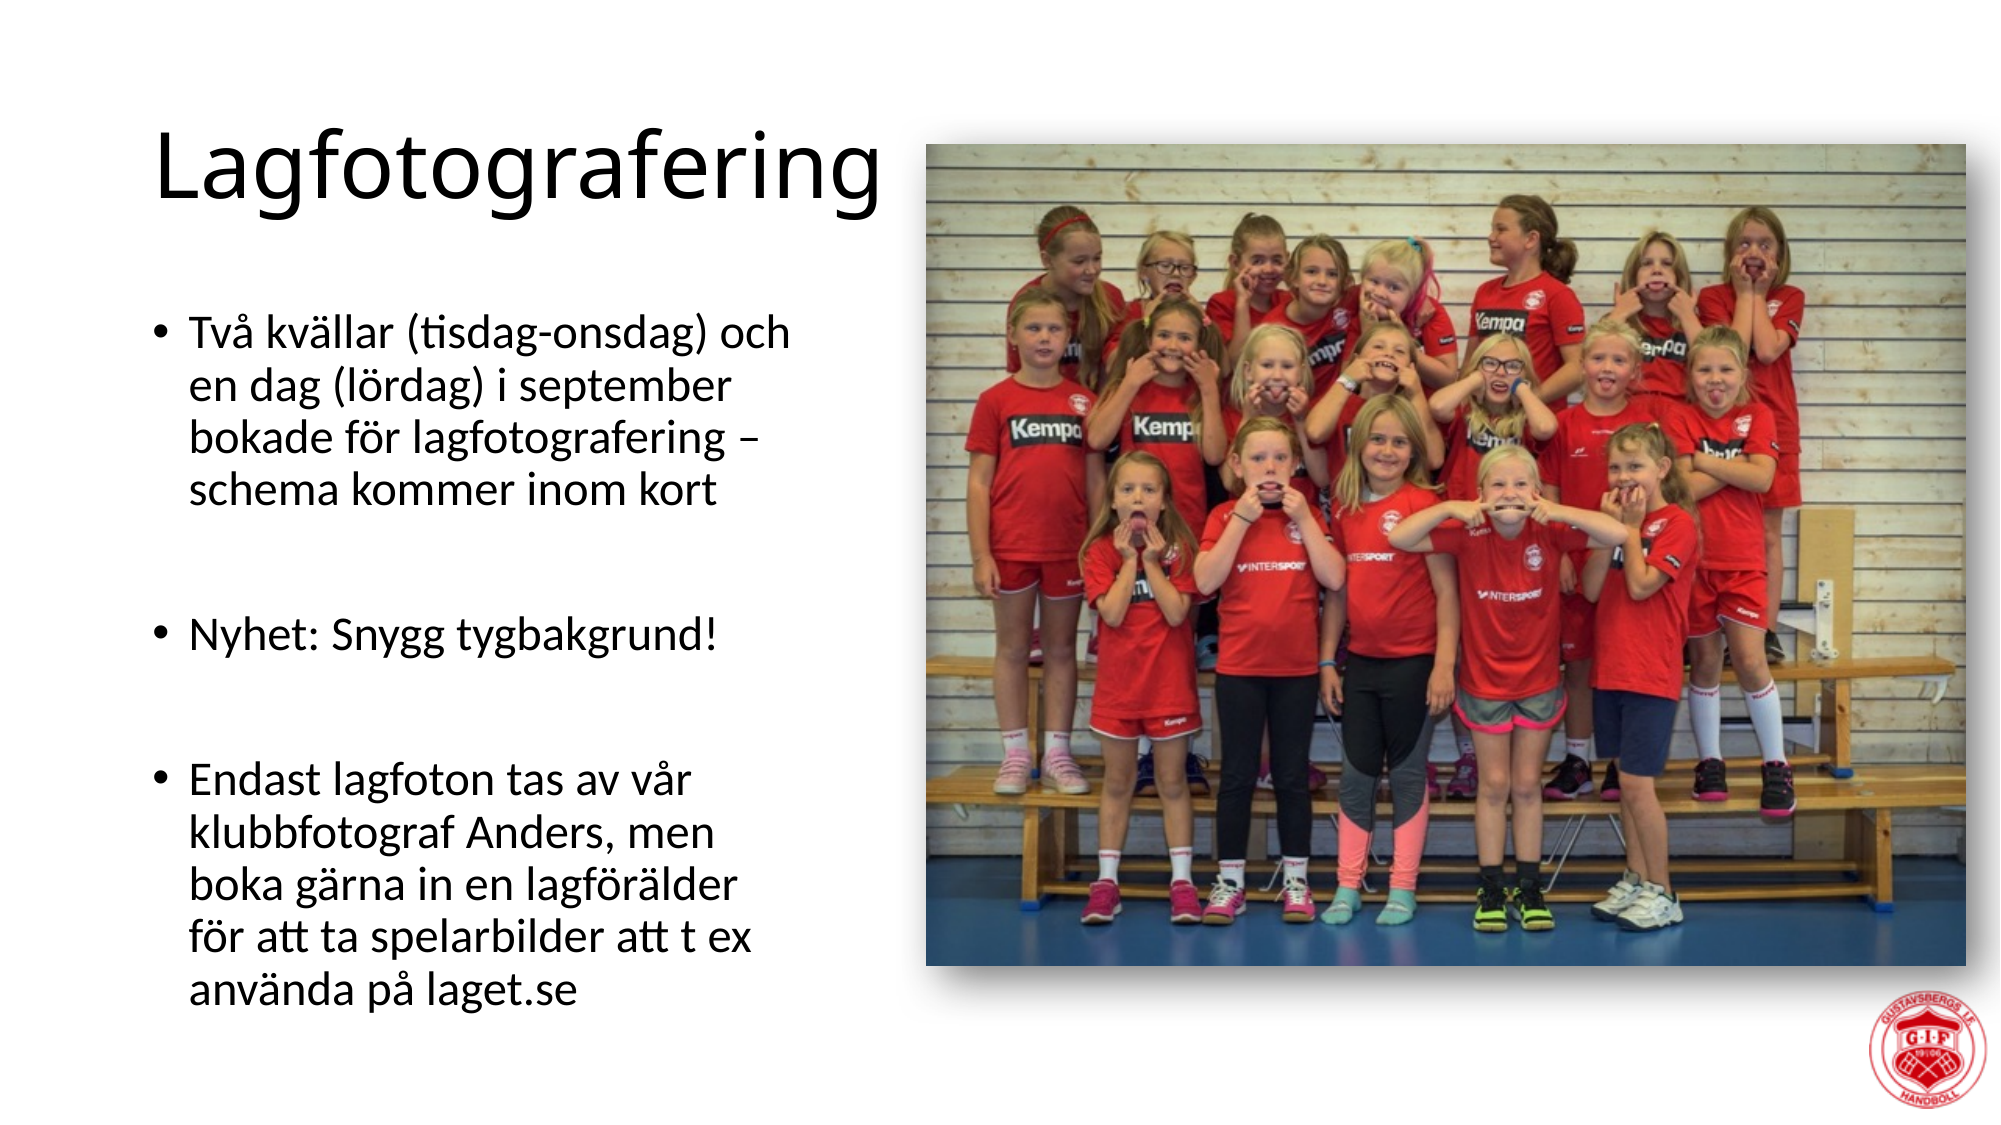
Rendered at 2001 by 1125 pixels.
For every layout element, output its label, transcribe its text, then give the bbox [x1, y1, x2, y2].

picture [926, 144, 1966, 966]
title Lagfotografering [137, 59, 1863, 278]
list Två kvällar (tisdag-onsdag) och en dag (lördag) i september bokade för lagfotografering – schema kommer inom kort Nyhet: Snygg tygbakgrund! Endast lagfoton tas av vår klubbfotograf Anders, men boka gärna in en lagförälder för att ta spelarbilder att t ex använda på laget.se [137, 299, 808, 1072]
picture [1869, 990, 1988, 1109]
